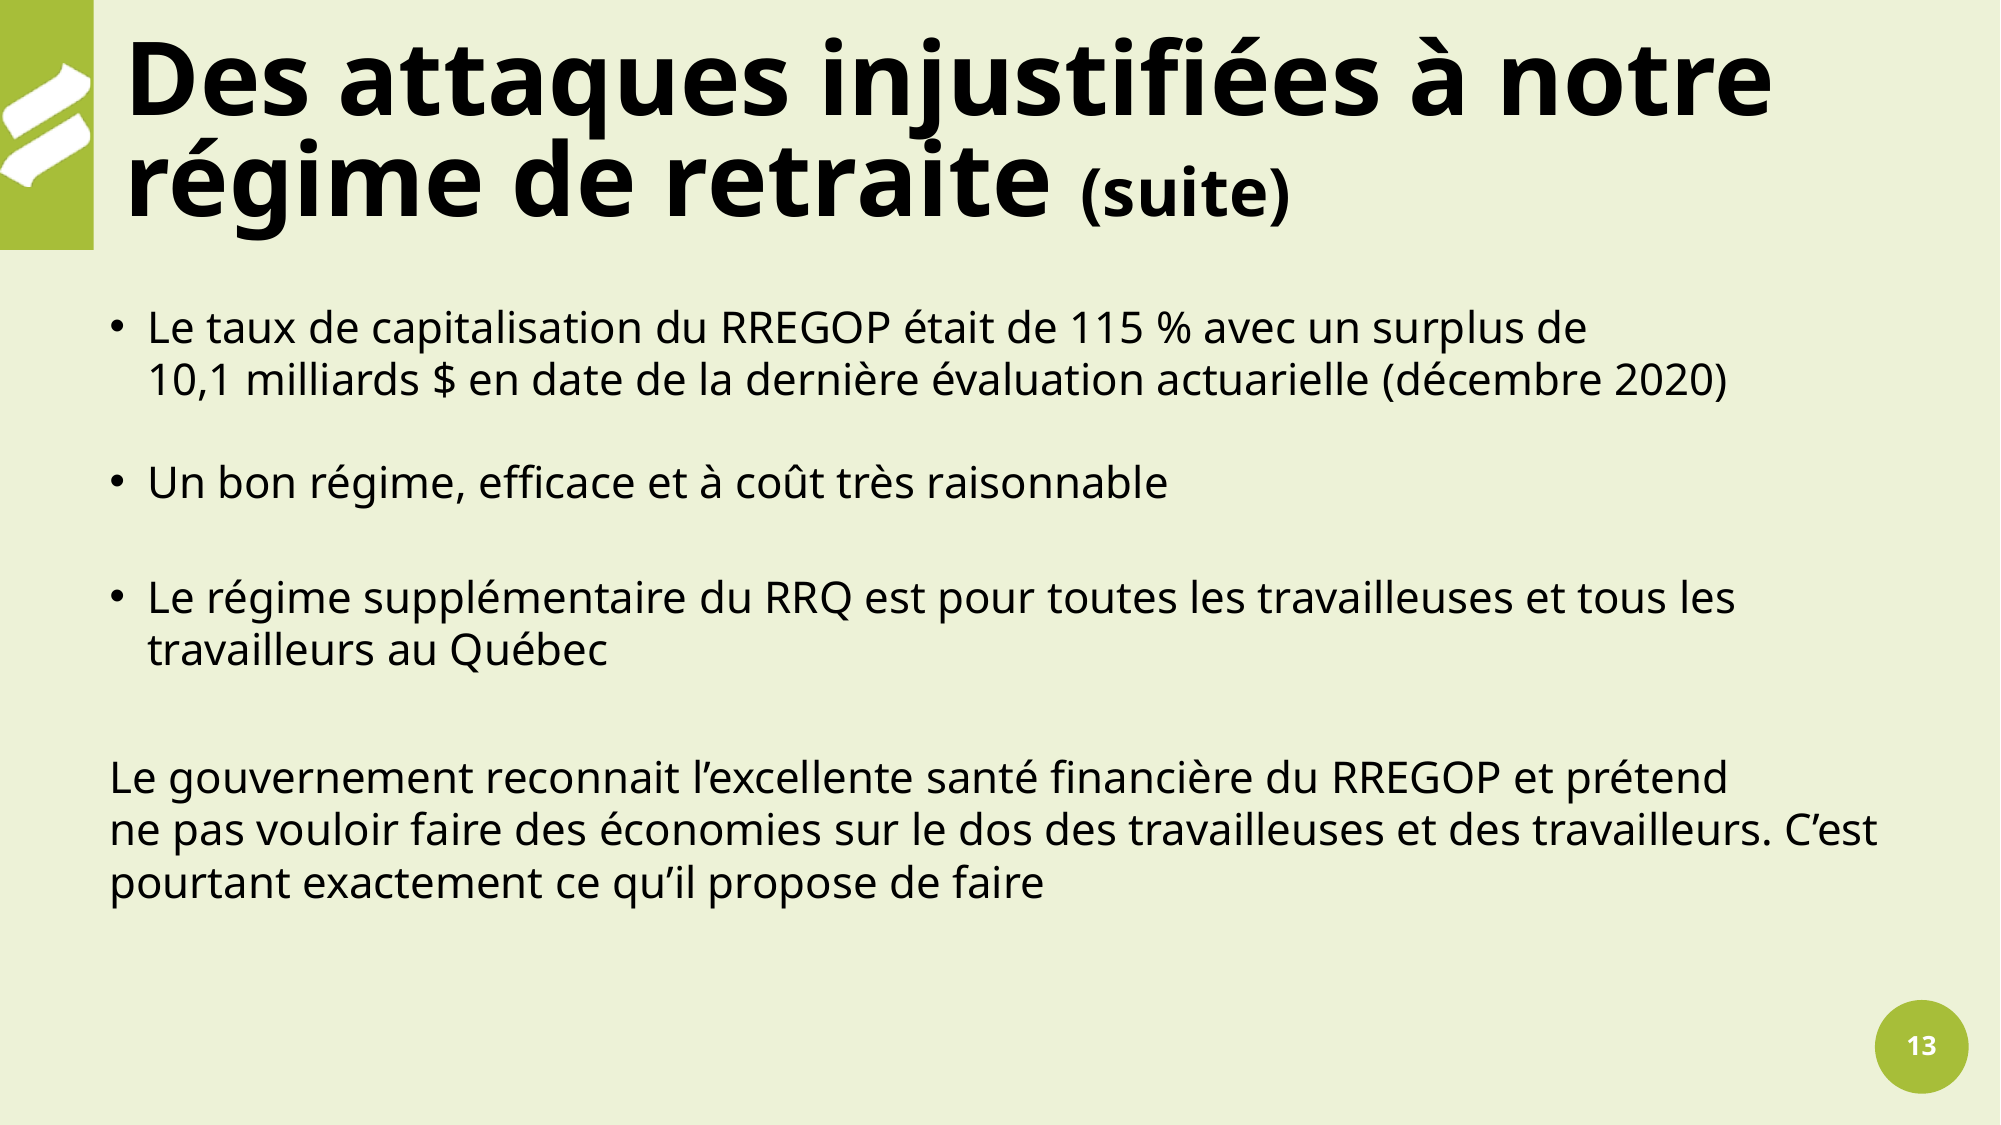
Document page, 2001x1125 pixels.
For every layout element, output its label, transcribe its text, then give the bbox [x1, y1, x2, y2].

slide_number 13 [1875, 999, 1969, 1094]
list Le taux de capitalisation du RREGOP était de 115 % avec un surplus de 10,1 milliards $ en date de la dernière évaluation actuarielle (décembre 2020) Un bon régime, efficace et à coût très raisonnable Le régime supplémentaire du RRQ est pour toutes les travailleuses et tous les travailleurs au Québec Le gouvernement reconnait l’excellente santé financière du RREGOP et prétend ne pas vouloir faire des économies sur le dos des travailleuses et des travailleurs. C’est pourtant exactement ce qu’il propose de faire [94, 292, 1922, 1049]
title Des attaques injustifiées à notre régime de retraite (suite) [94, 0, 1954, 250]
